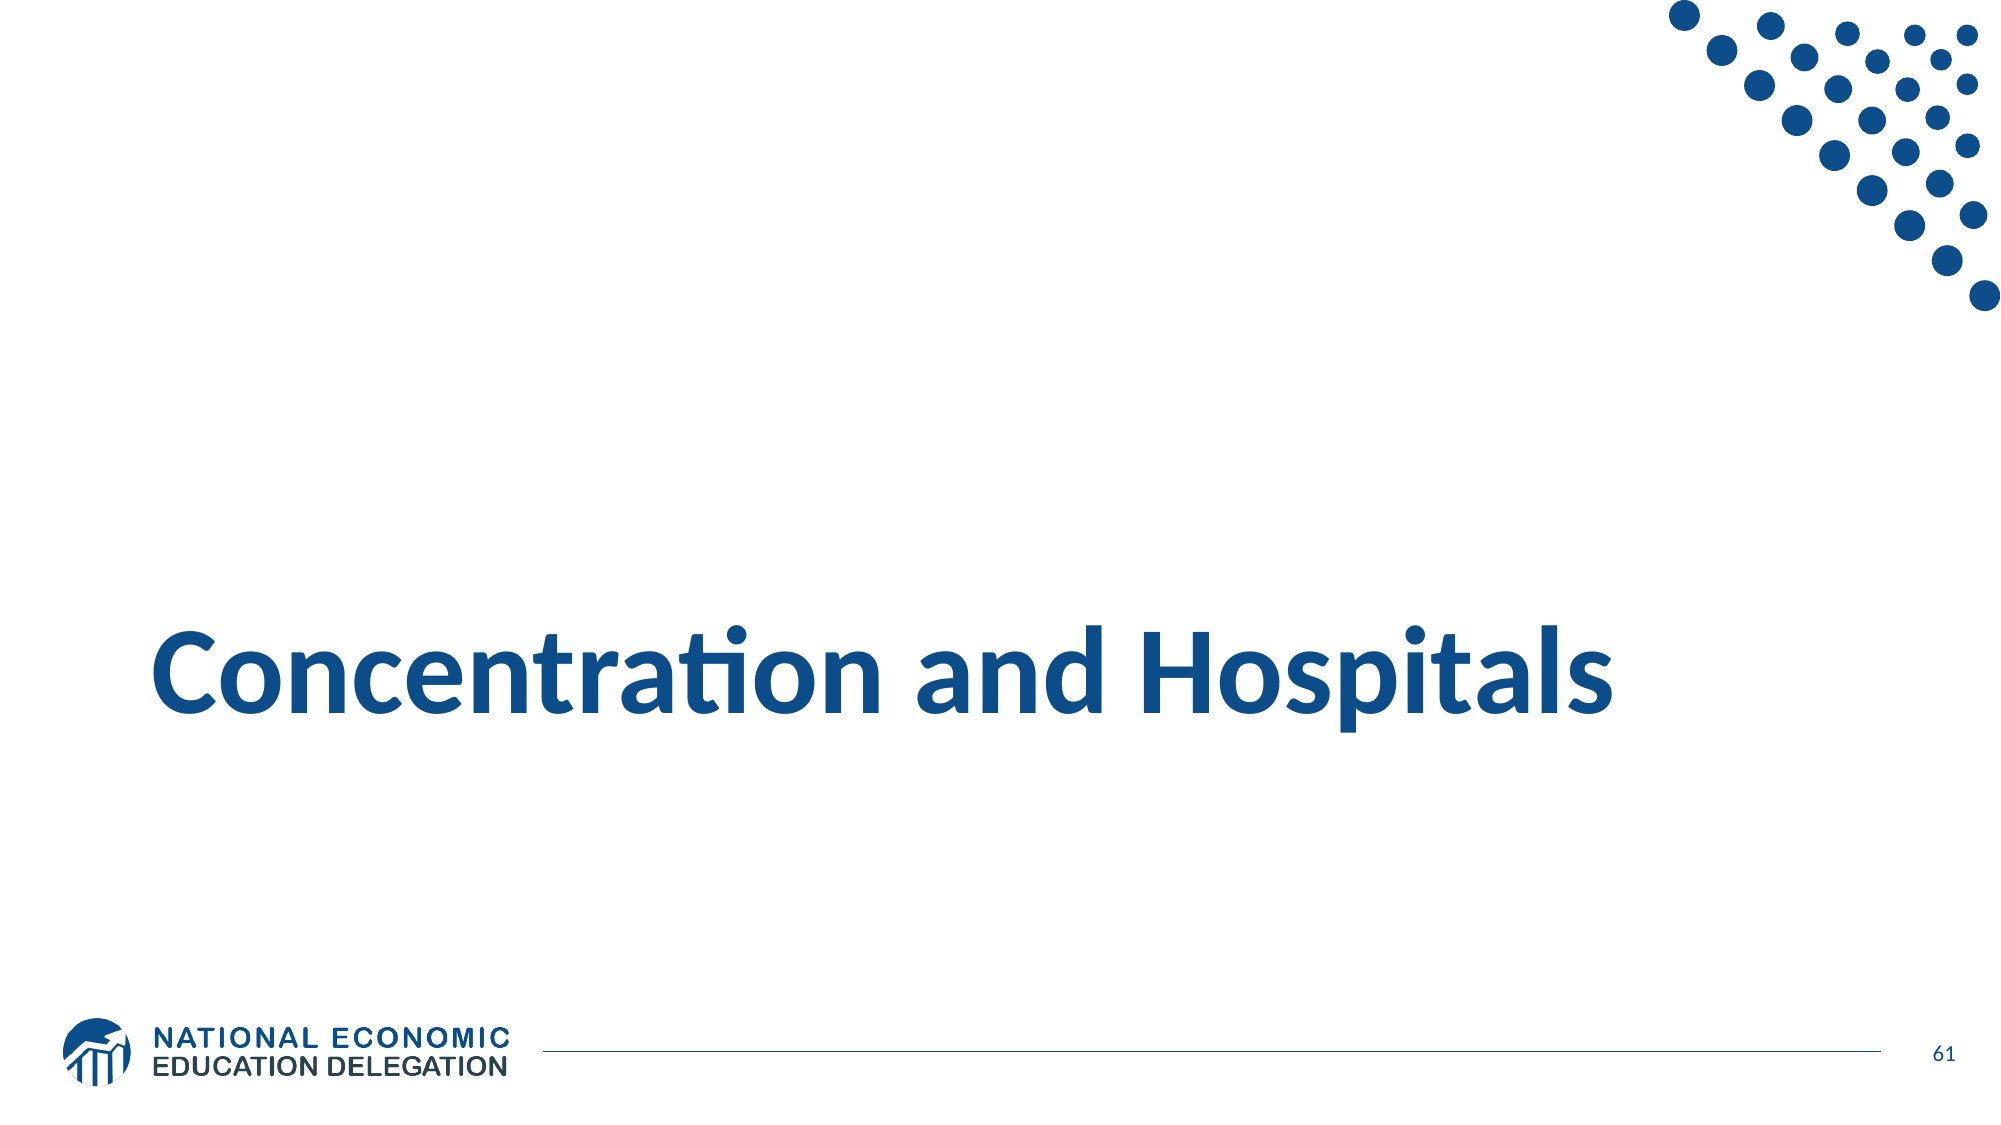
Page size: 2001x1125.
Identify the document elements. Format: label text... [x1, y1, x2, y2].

title Concentration and Hospitals [136, 280, 1862, 749]
picture [55, 1013, 520, 1091]
slide_number 61 [1521, 1022, 1972, 1082]
